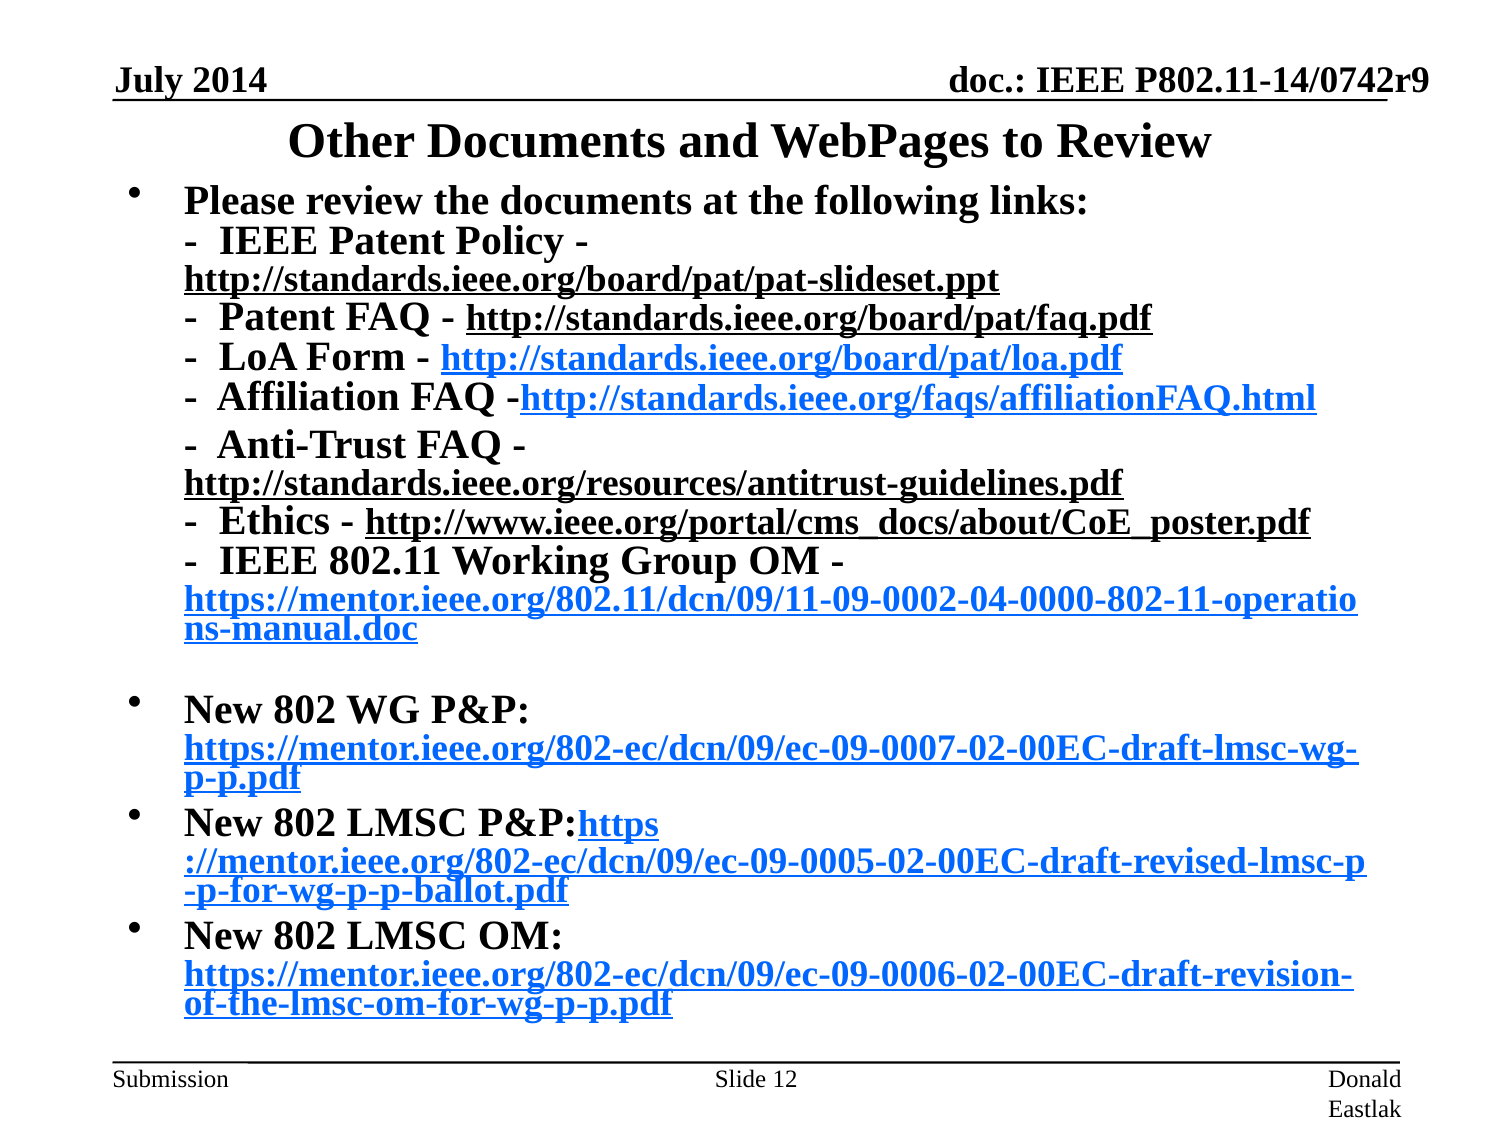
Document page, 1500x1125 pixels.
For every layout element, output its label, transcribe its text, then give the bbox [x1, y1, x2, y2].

title Other Documents and WebPages to Review [112, 87, 1388, 174]
slide_number Slide 12 [712, 1062, 800, 1093]
list Please review the documents at the following links: - IEEE Patent Policy - http://standards.ieee.org/board/pat/pat-slideset.ppt - Patent FAQ - http://standards.ieee.org/board/pat/faq.pdf - LoA Form - http://standards.ieee.org/board/pat/loa.pdf - Affiliation FAQ -http://standards.ieee.org/faqs/affiliationFAQ.html - Anti-Trust FAQ - http://standards.ieee.org/resources/antitrust-guidelines.pdf - Ethics - http://www.ieee.org/portal/cms_docs/about/CoE_poster.pdf - IEEE 802.11 Working Group OM - https://mentor.ieee.org/802.11/dcn/09/11-09-0002-04-0000-802-11-operations-manual.doc New 802 WG P&P: https://mentor.ieee.org/802-ec/dcn/09/ec-09-0007-02-00EC-draft-lmsc-wg-p-p.pdf New 802 LMSC P&P:https://mentor.ieee.org/802-ec/dcn/09/ec-09-0005-02-00EC-draft-revised-lmsc-p-p-for-wg-p-p-ballot.pdf New 802 LMSC OM: https://mentor.ieee.org/802-ec/dcn/09/ec-09-0006-02-00EC-draft-revision-of-the-lmsc-om-for-wg-p-p.pdf [112, 174, 1388, 1050]
footer Donald Eastlake 3rd, Huawei Technologies [1325, 1062, 1402, 1093]
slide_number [114, 54, 290, 87]
